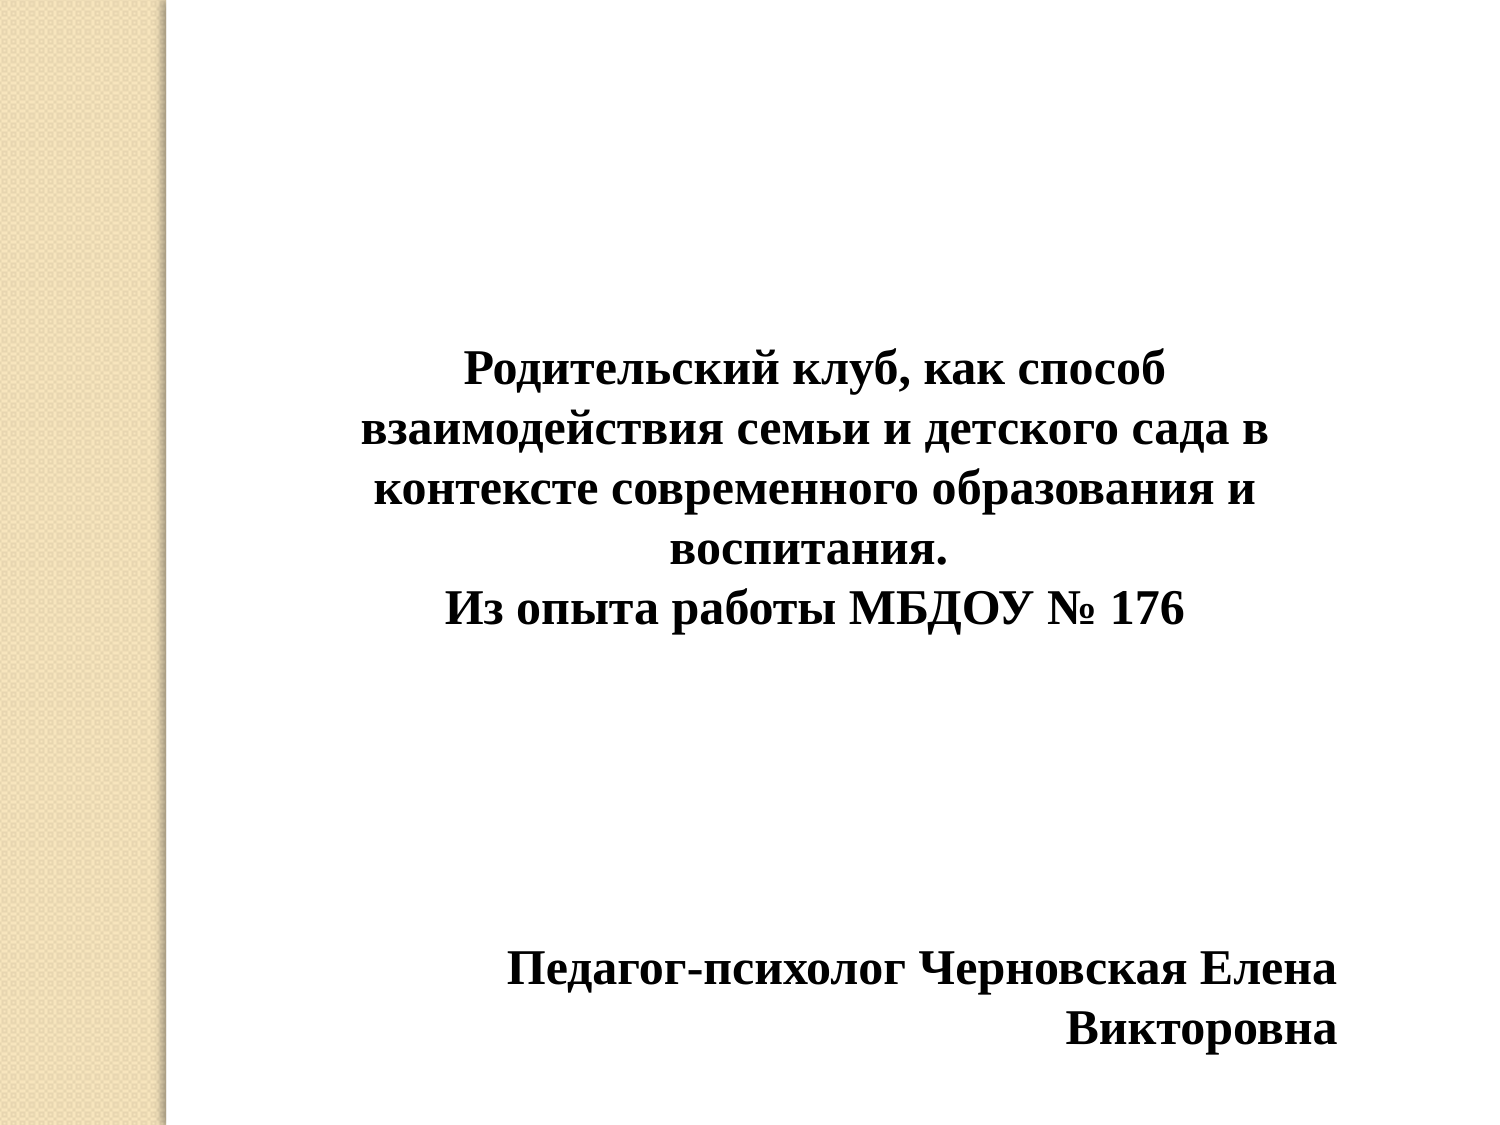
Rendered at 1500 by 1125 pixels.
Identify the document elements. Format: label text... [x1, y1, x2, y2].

text_box Родительский клуб, как способ взаимодействия семьи и детского сада в контексте современного образования и воспитания. Из опыта работы МБДОУ № 176 Педагог-психолог Черновская Елена Викторовна [277, 267, 1353, 1062]
